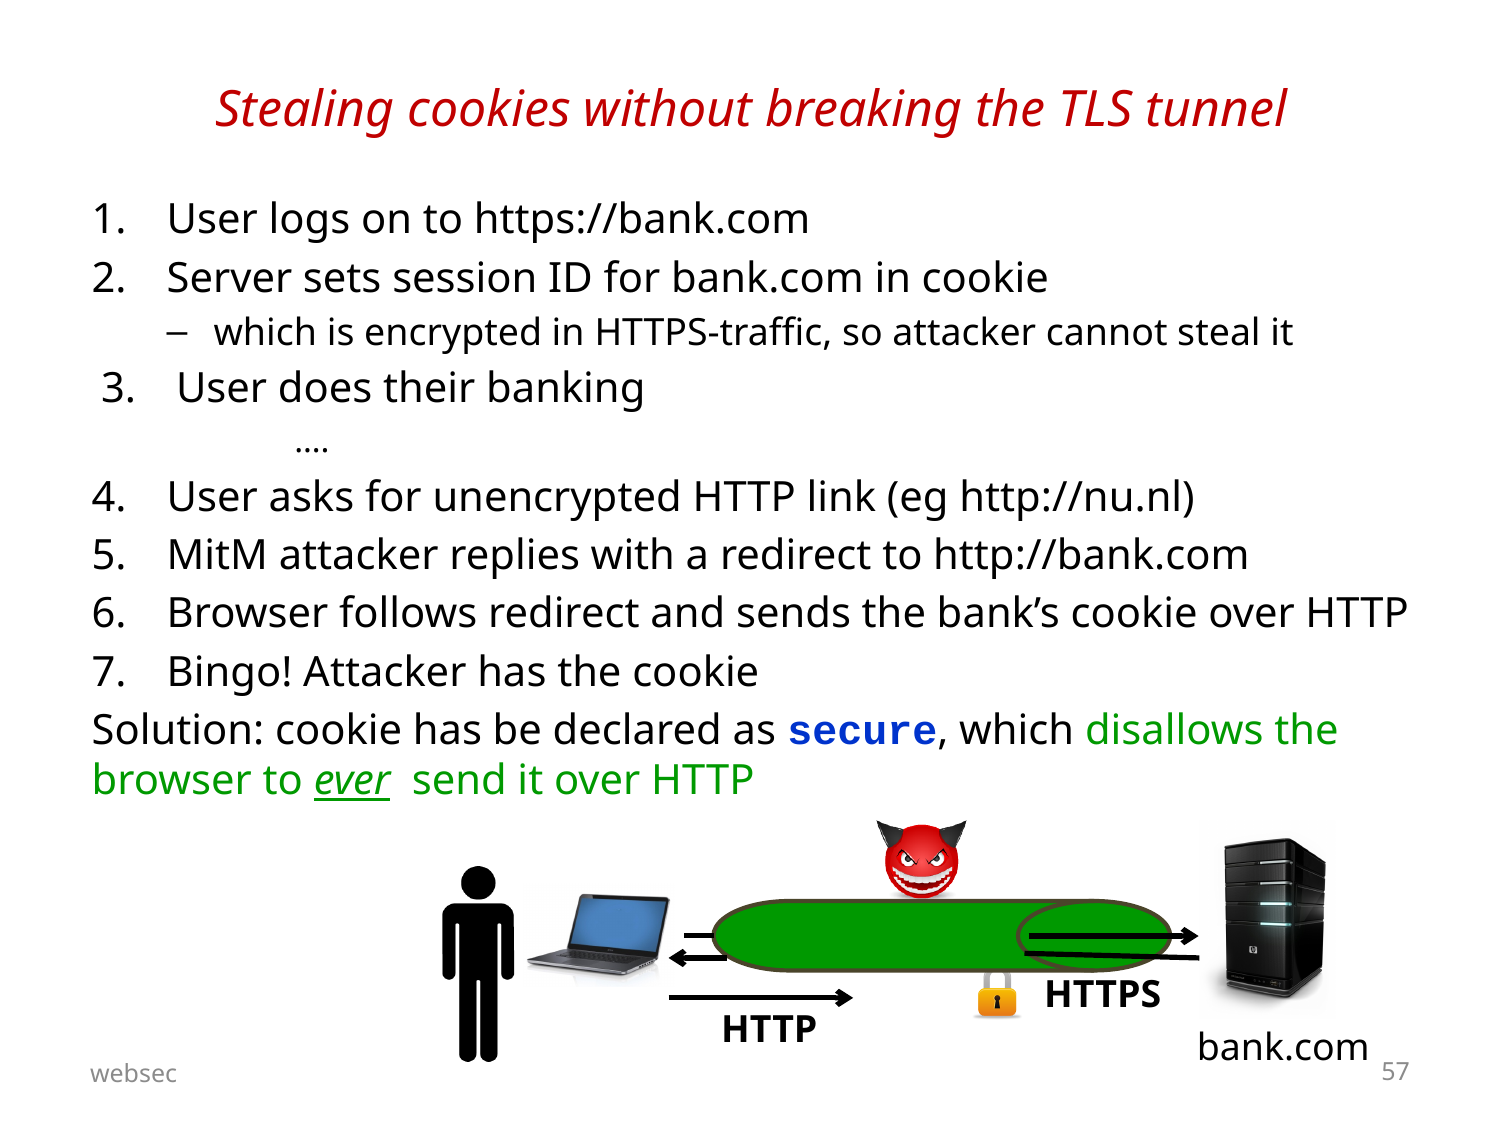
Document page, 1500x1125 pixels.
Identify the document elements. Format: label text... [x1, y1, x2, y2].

list User logs on to https://bank.com Server sets session ID for bank.com in cookie which is encrypted in HTTPS-traffic, so attacker cannot steal it User does their banking …. User asks for unencrypted HTTP link (eg http://nu.nl) MitM attacker replies with a redirect to http://bank.com Browser follows redirect and sends the bank’s cookie over HTTP Bingo! Attacker has the cookie Solution: cookie has be declared as secure, which disallows the browser to ever send it over HTTP [76, 184, 1427, 982]
slide_number 57 [1394, 1042, 1425, 1103]
slide_number websec [75, 1042, 425, 1103]
title Stealing cookies without breaking the TLS tunnel [76, 30, 1427, 183]
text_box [435, 813, 1390, 1103]
